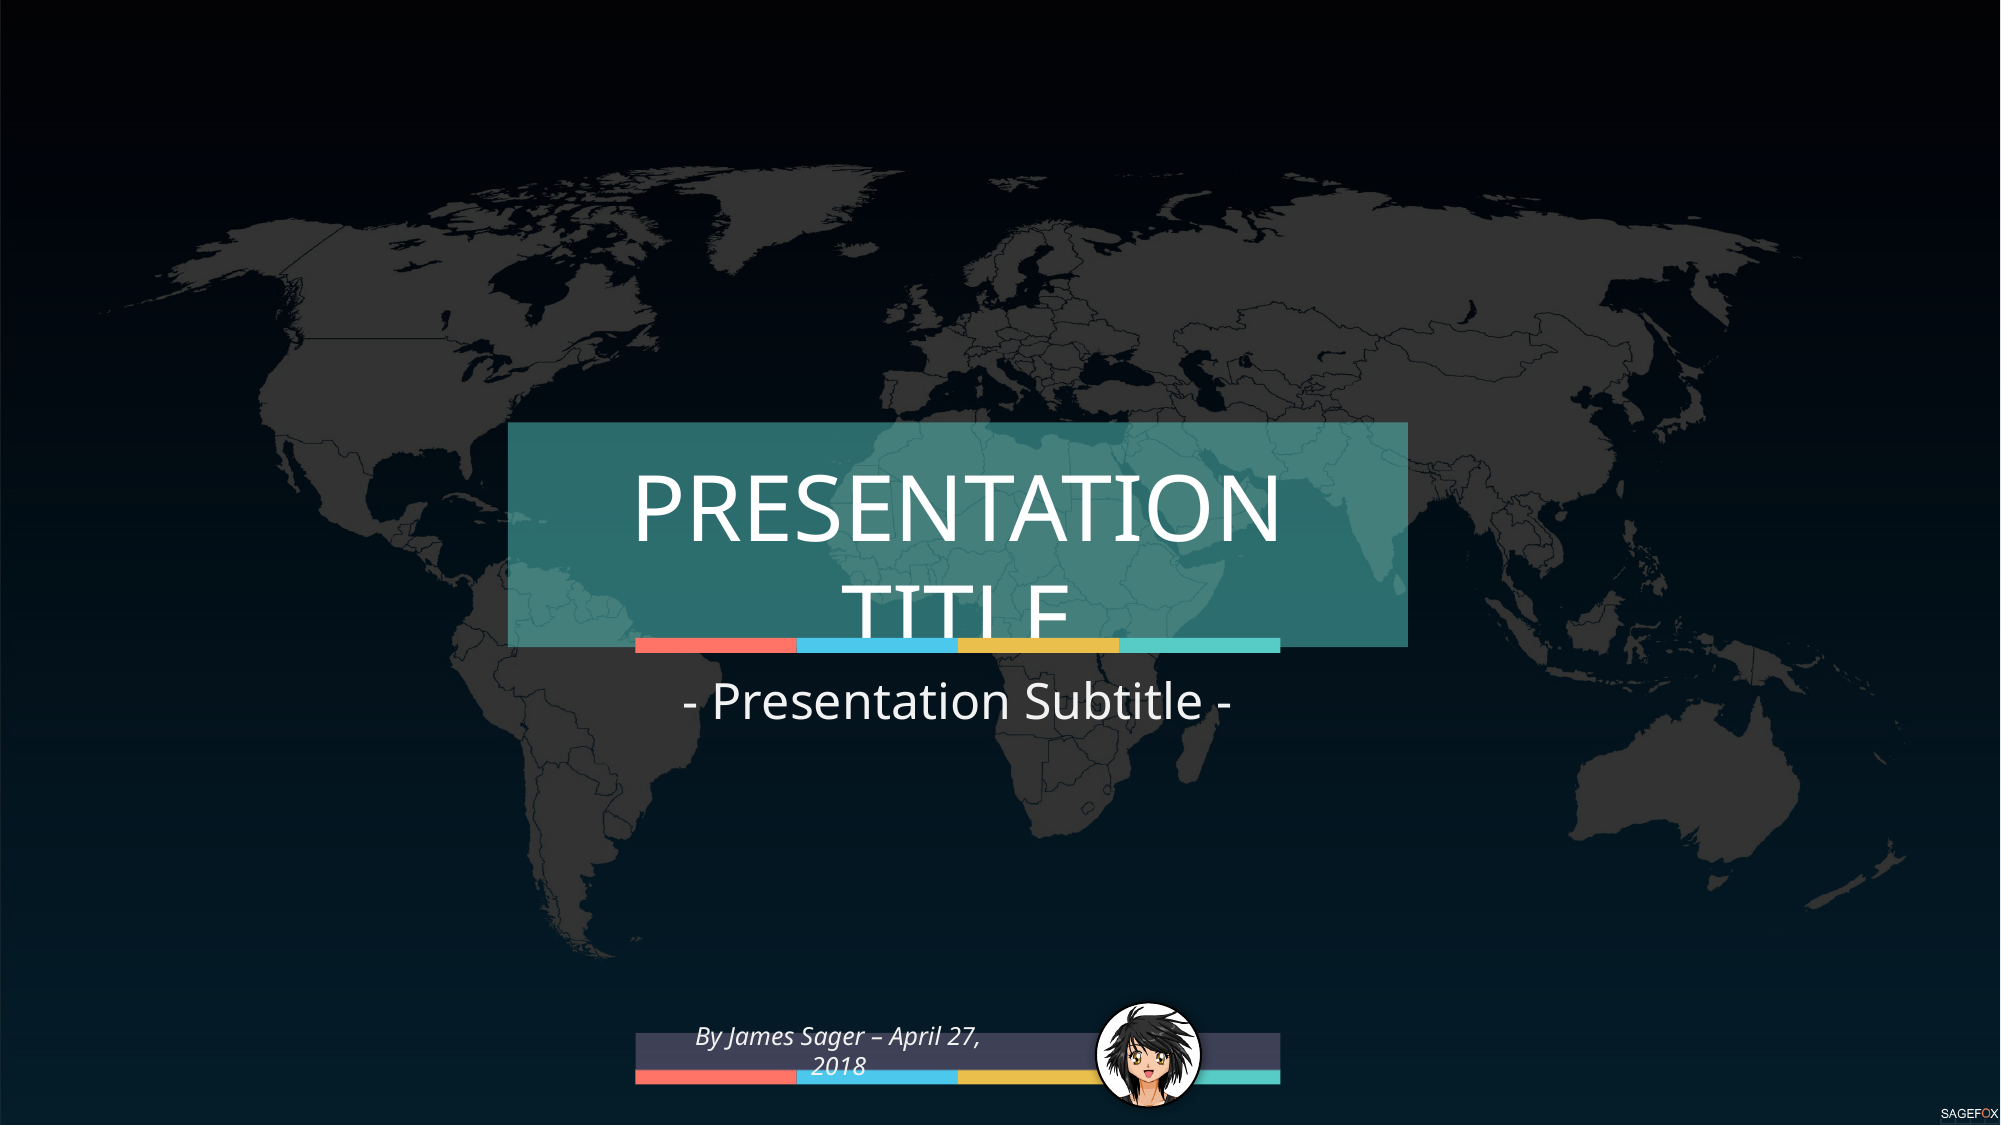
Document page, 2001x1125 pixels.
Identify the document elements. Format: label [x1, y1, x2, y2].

text_box [507, 422, 1408, 653]
picture [0, 0, 2001, 1125]
text_box [635, 1002, 1281, 1108]
